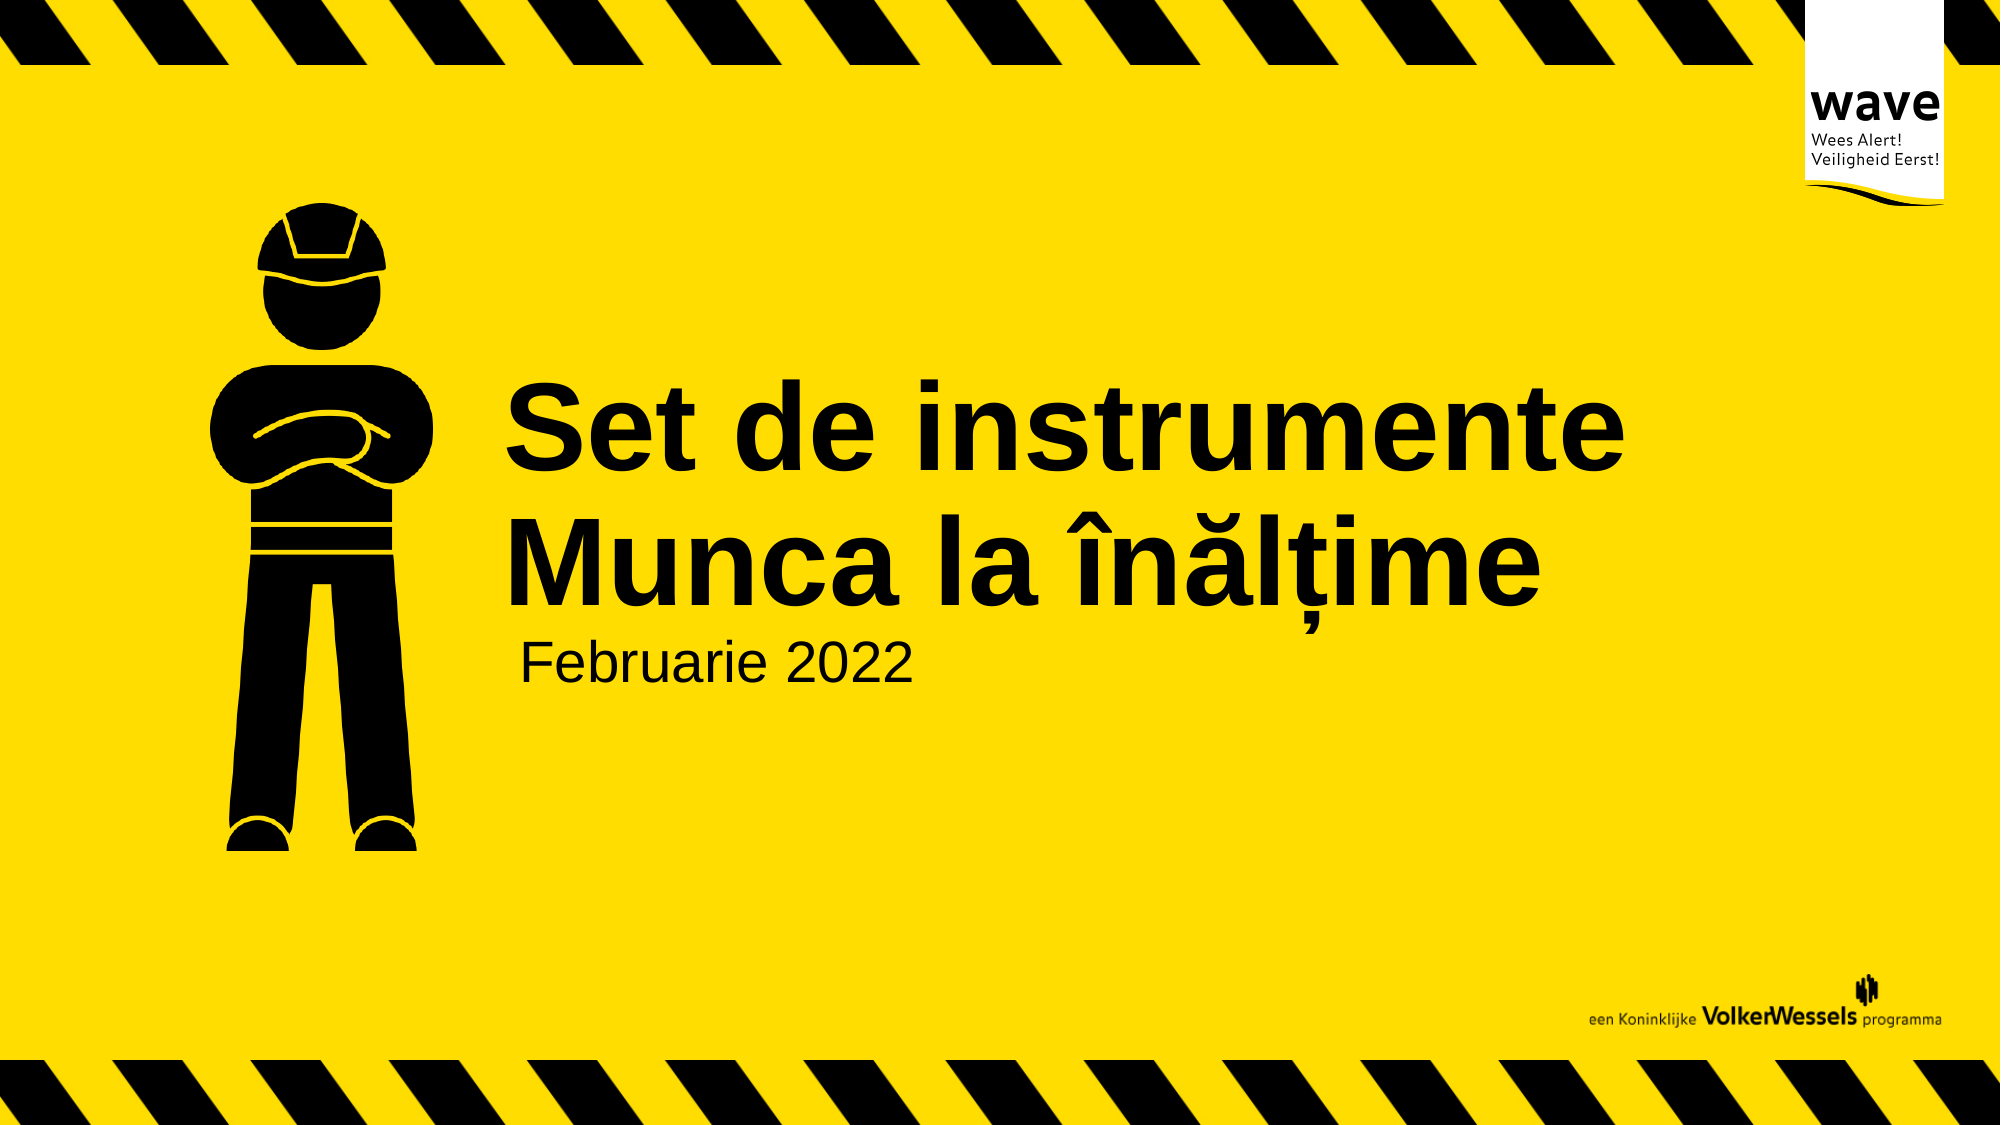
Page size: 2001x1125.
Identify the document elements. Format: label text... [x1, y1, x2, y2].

picture [0, 0, 2000, 206]
picture [1589, 974, 1944, 1033]
picture [0, 1060, 2000, 1125]
picture [198, 196, 447, 857]
title Set de instrumente Munca la înălțime Februarie 2022 [488, 310, 1854, 703]
